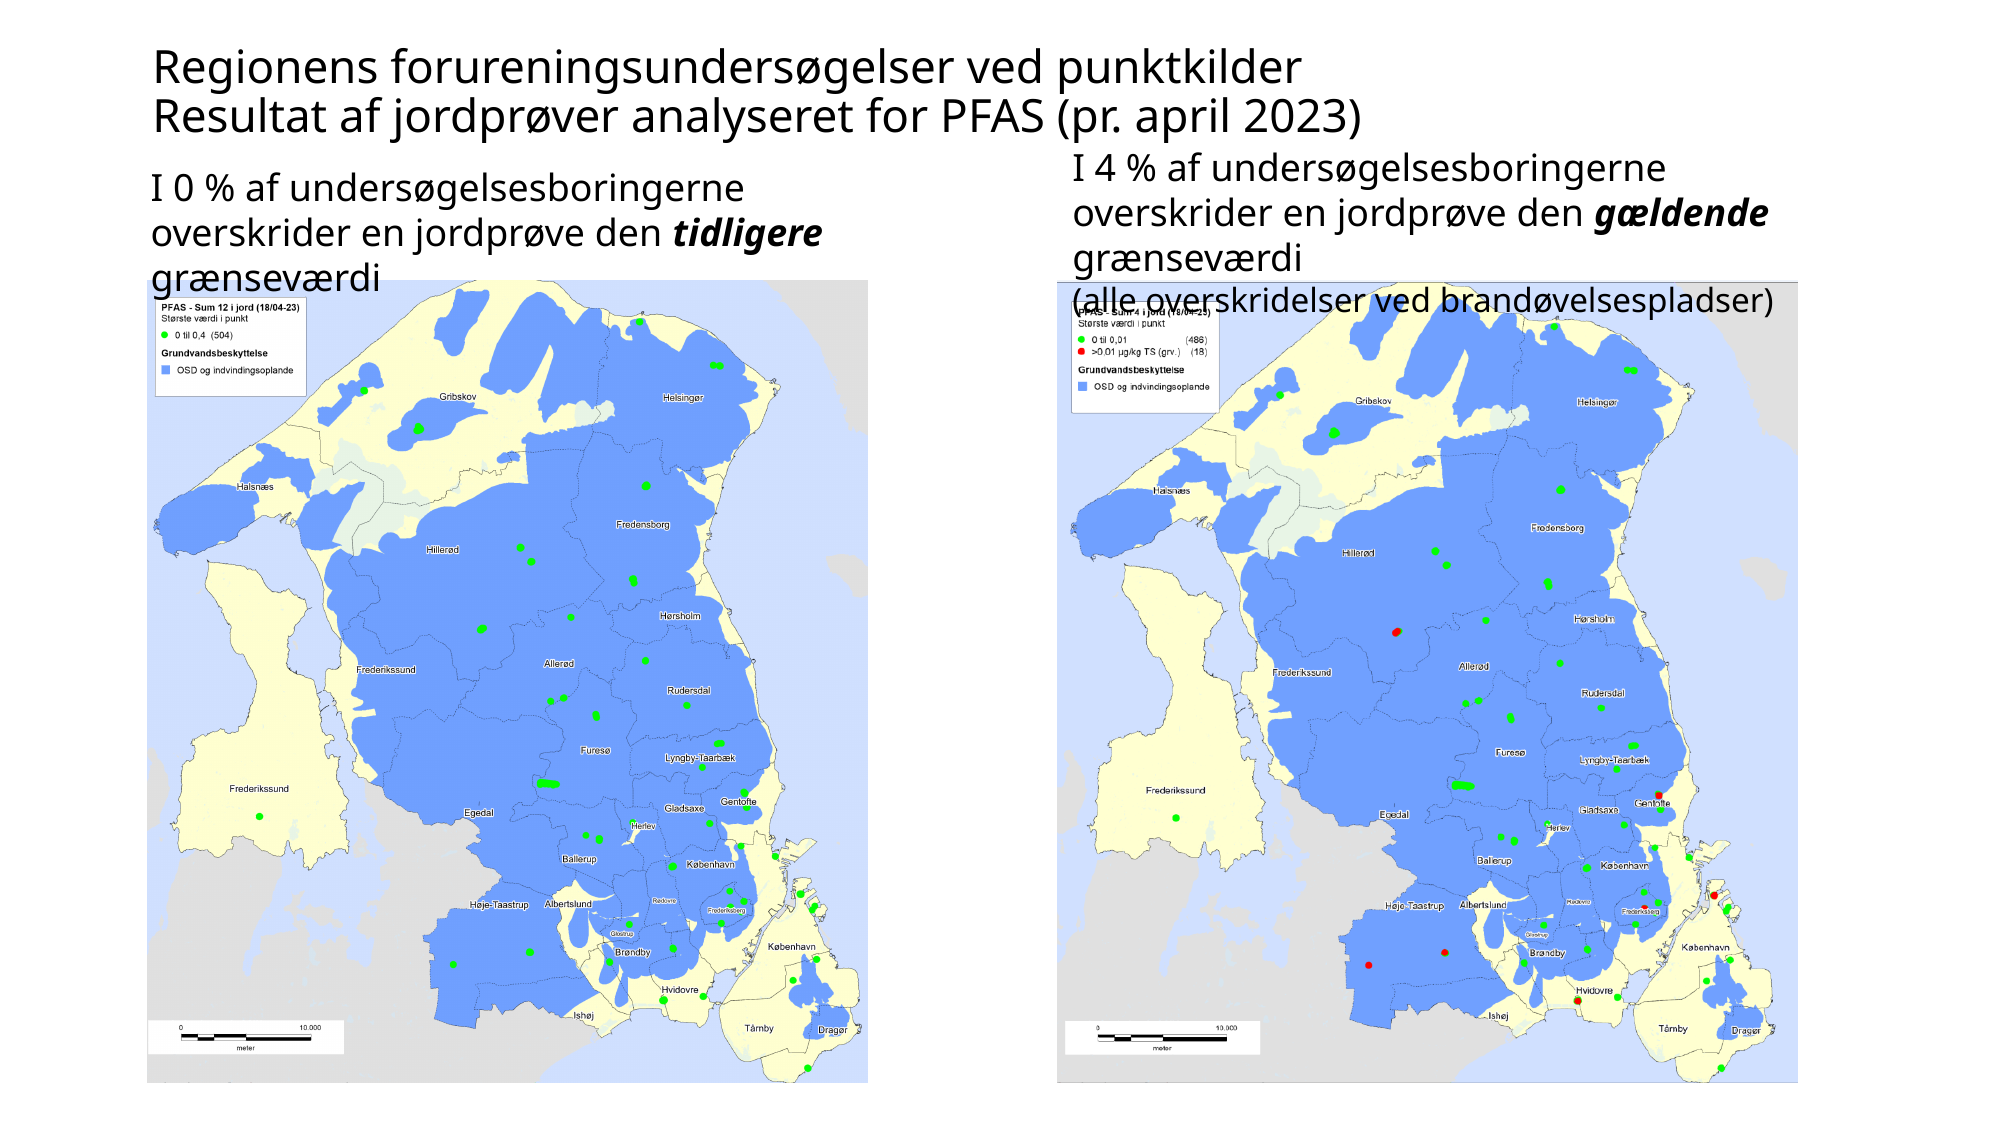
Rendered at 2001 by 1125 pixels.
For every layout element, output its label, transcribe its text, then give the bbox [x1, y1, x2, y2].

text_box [1057, 136, 1798, 1083]
picture [146, 280, 868, 1083]
title Regionens forureningsundersøgelser ved punktkilder Resultat af jordprøver analyseret for PFAS (pr. april 2023) [137, 35, 1863, 204]
text_box I 0 % af undersøgelsesboringerne overskrider en jordprøve den tidligere grænseværdi [135, 156, 868, 307]
